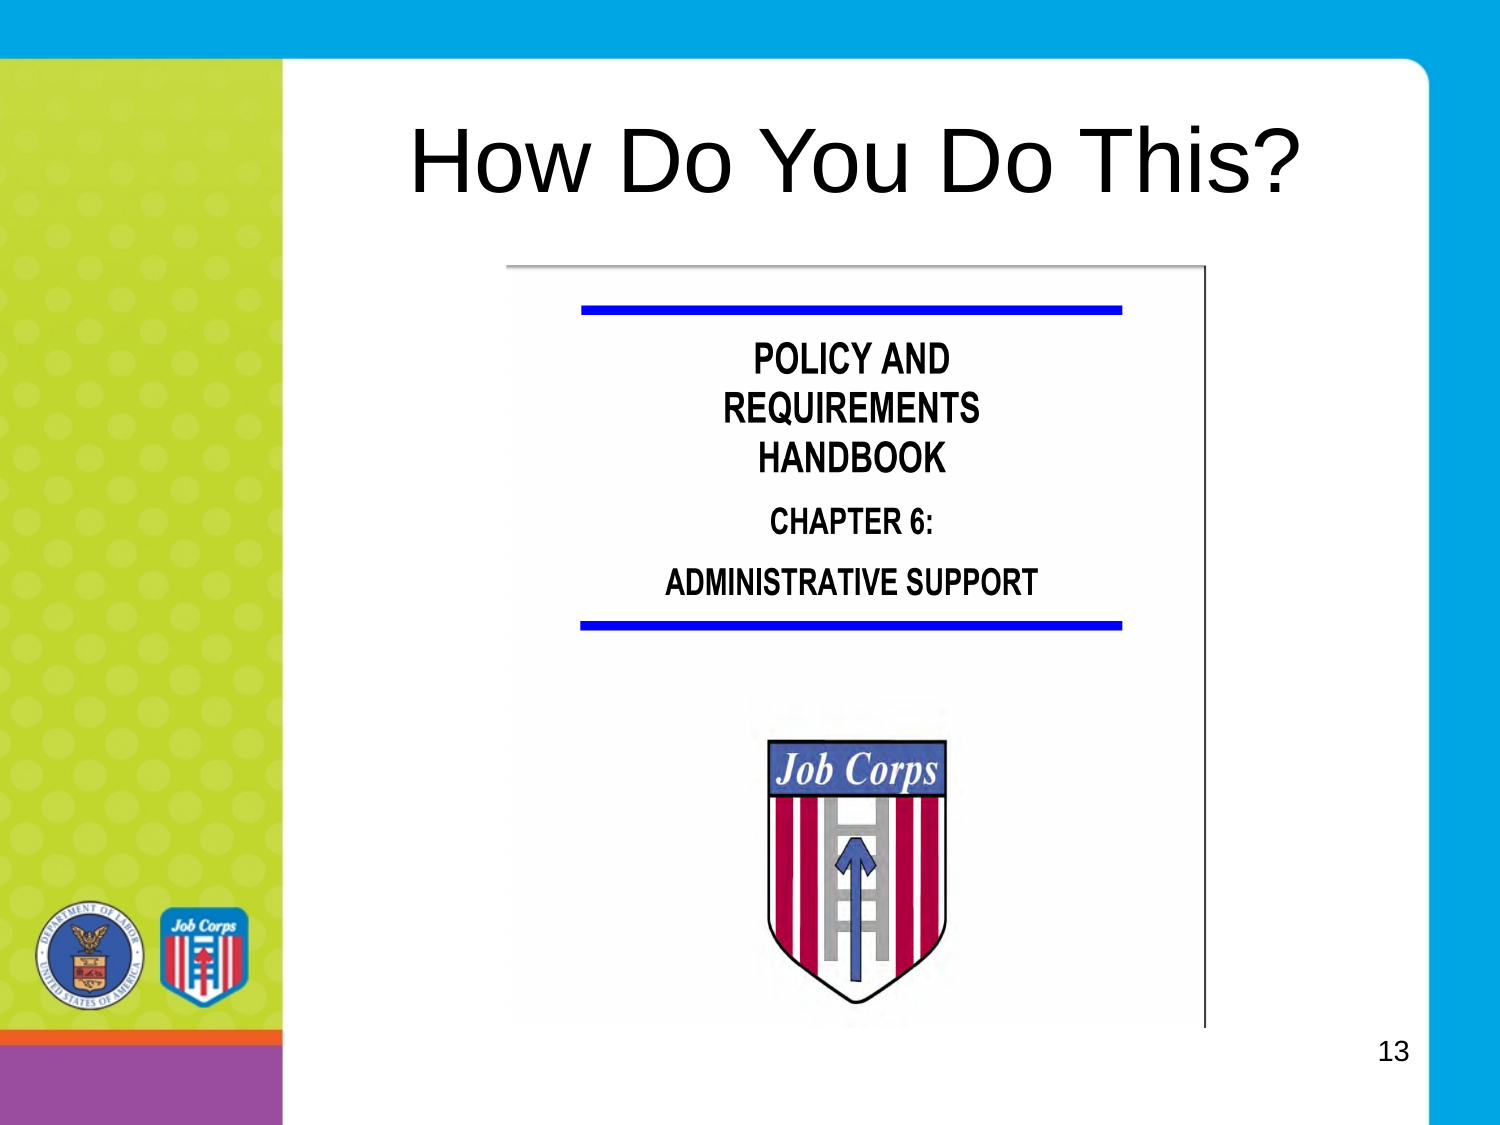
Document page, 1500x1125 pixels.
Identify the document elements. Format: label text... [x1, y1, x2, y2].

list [506, 264, 1207, 1028]
slide_number 13 [1074, 1024, 1426, 1103]
title How Do You Do This? [287, 62, 1426, 251]
picture [0, 58, 1430, 1125]
